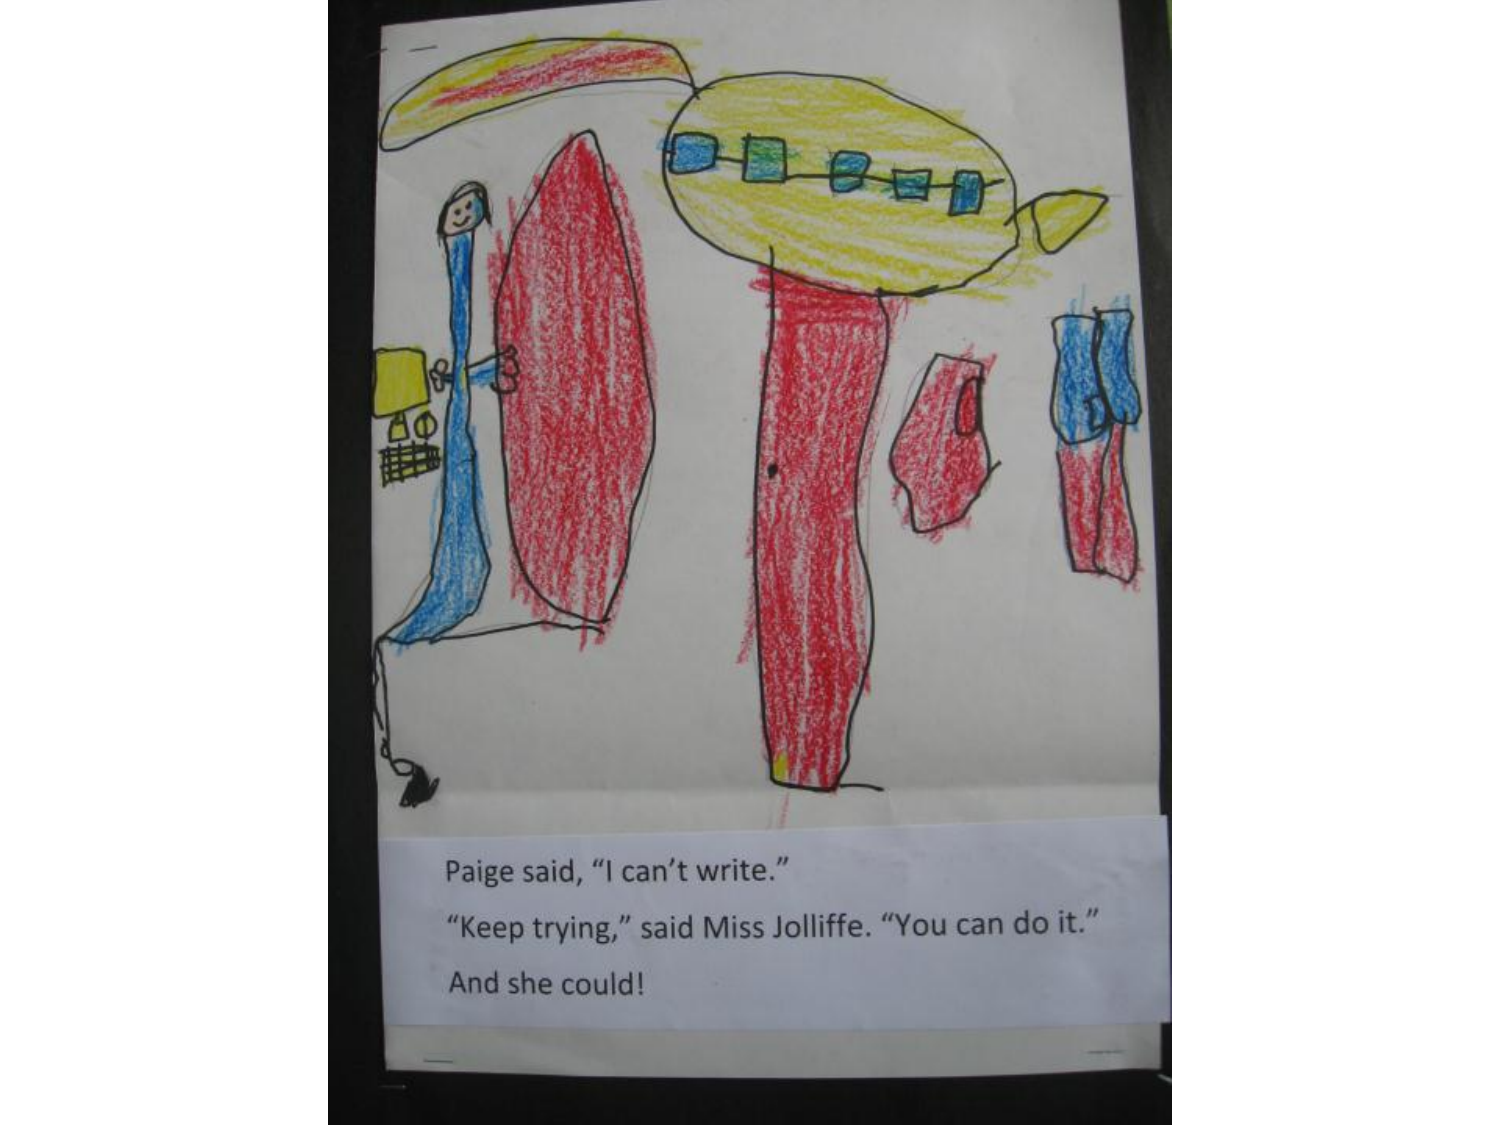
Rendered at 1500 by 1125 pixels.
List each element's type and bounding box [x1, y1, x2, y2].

picture [327, 0, 1173, 1125]
